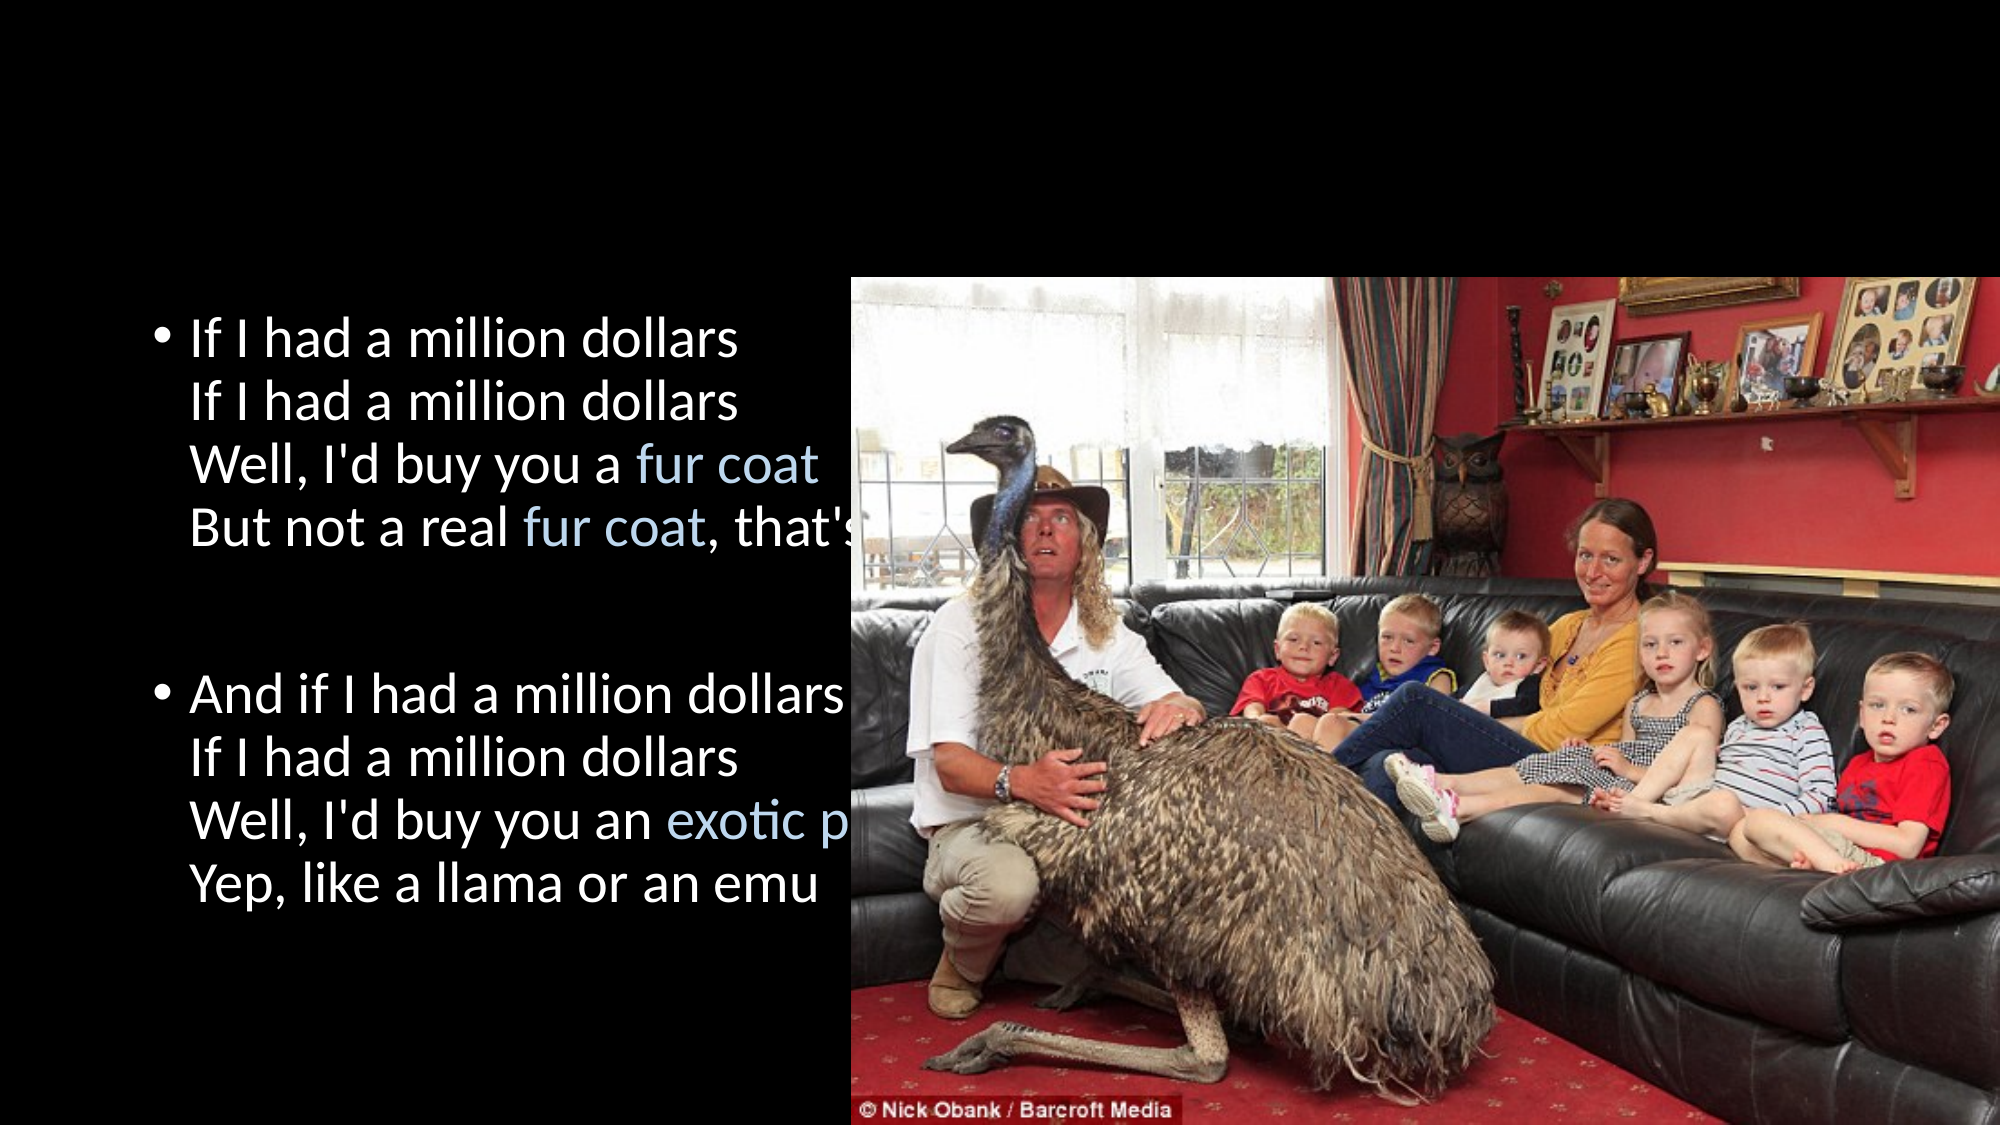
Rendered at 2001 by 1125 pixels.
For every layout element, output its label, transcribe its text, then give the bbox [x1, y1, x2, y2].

picture [851, 277, 2000, 1125]
list If I had a million dollars If I had a million dollars Well, I'd buy you a fur coat But not a real fur coat, that's cruel And if I had a million dollars If I had a million dollars Well, I'd buy you an exotic pet Yep, like a llama or an emu [137, 299, 851, 1014]
